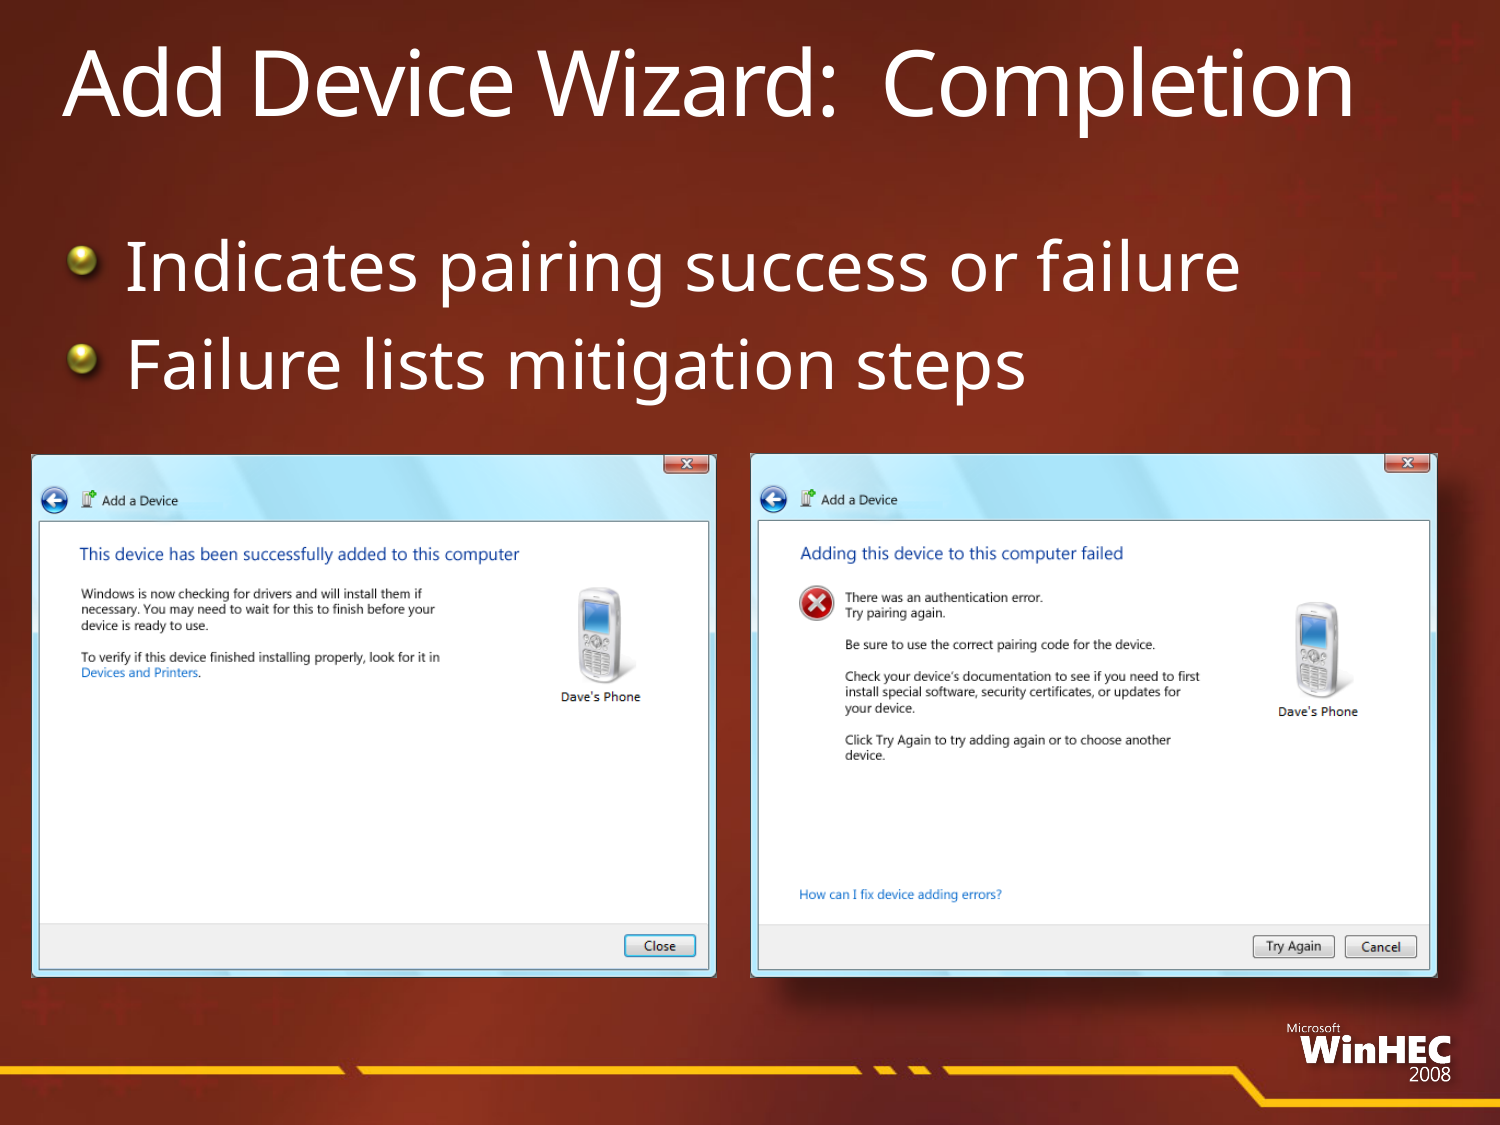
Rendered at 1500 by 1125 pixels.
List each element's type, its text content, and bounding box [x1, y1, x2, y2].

list Indicates pairing success or failure Failure lists mitigation steps [62, 231, 1438, 621]
picture [0, 0, 1500, 1125]
title Add Device Wizard: Completion [62, 37, 1438, 138]
